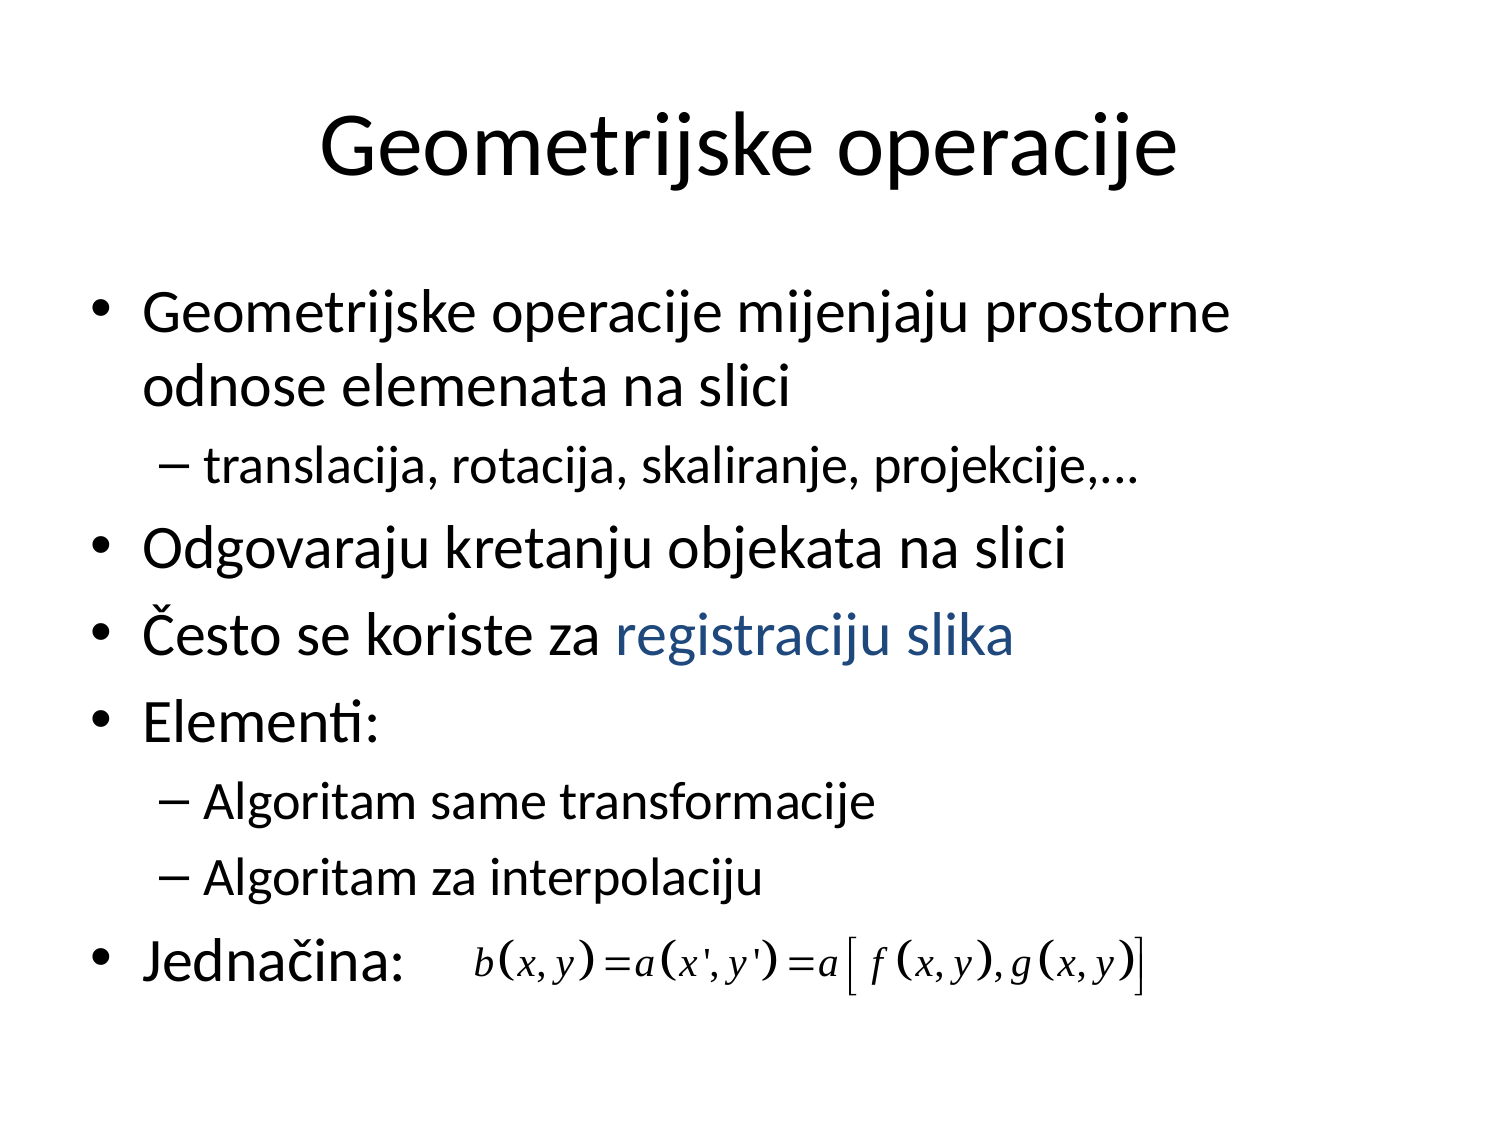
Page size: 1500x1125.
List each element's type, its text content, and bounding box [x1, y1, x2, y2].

list Geometrijske operacije mijenjaju prostorne odnose elemenata na slici translacija, rotacija, skaliranje, projekcije,... Odgovaraju kretanju objekata na slici Često se koriste za registraciju slika Elementi: Algoritam same transformacije Algoritam za interpolaciju Jednačina: [75, 262, 1425, 1005]
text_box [466, 926, 1159, 1006]
title Geometrijske operacije [75, 45, 1425, 233]
